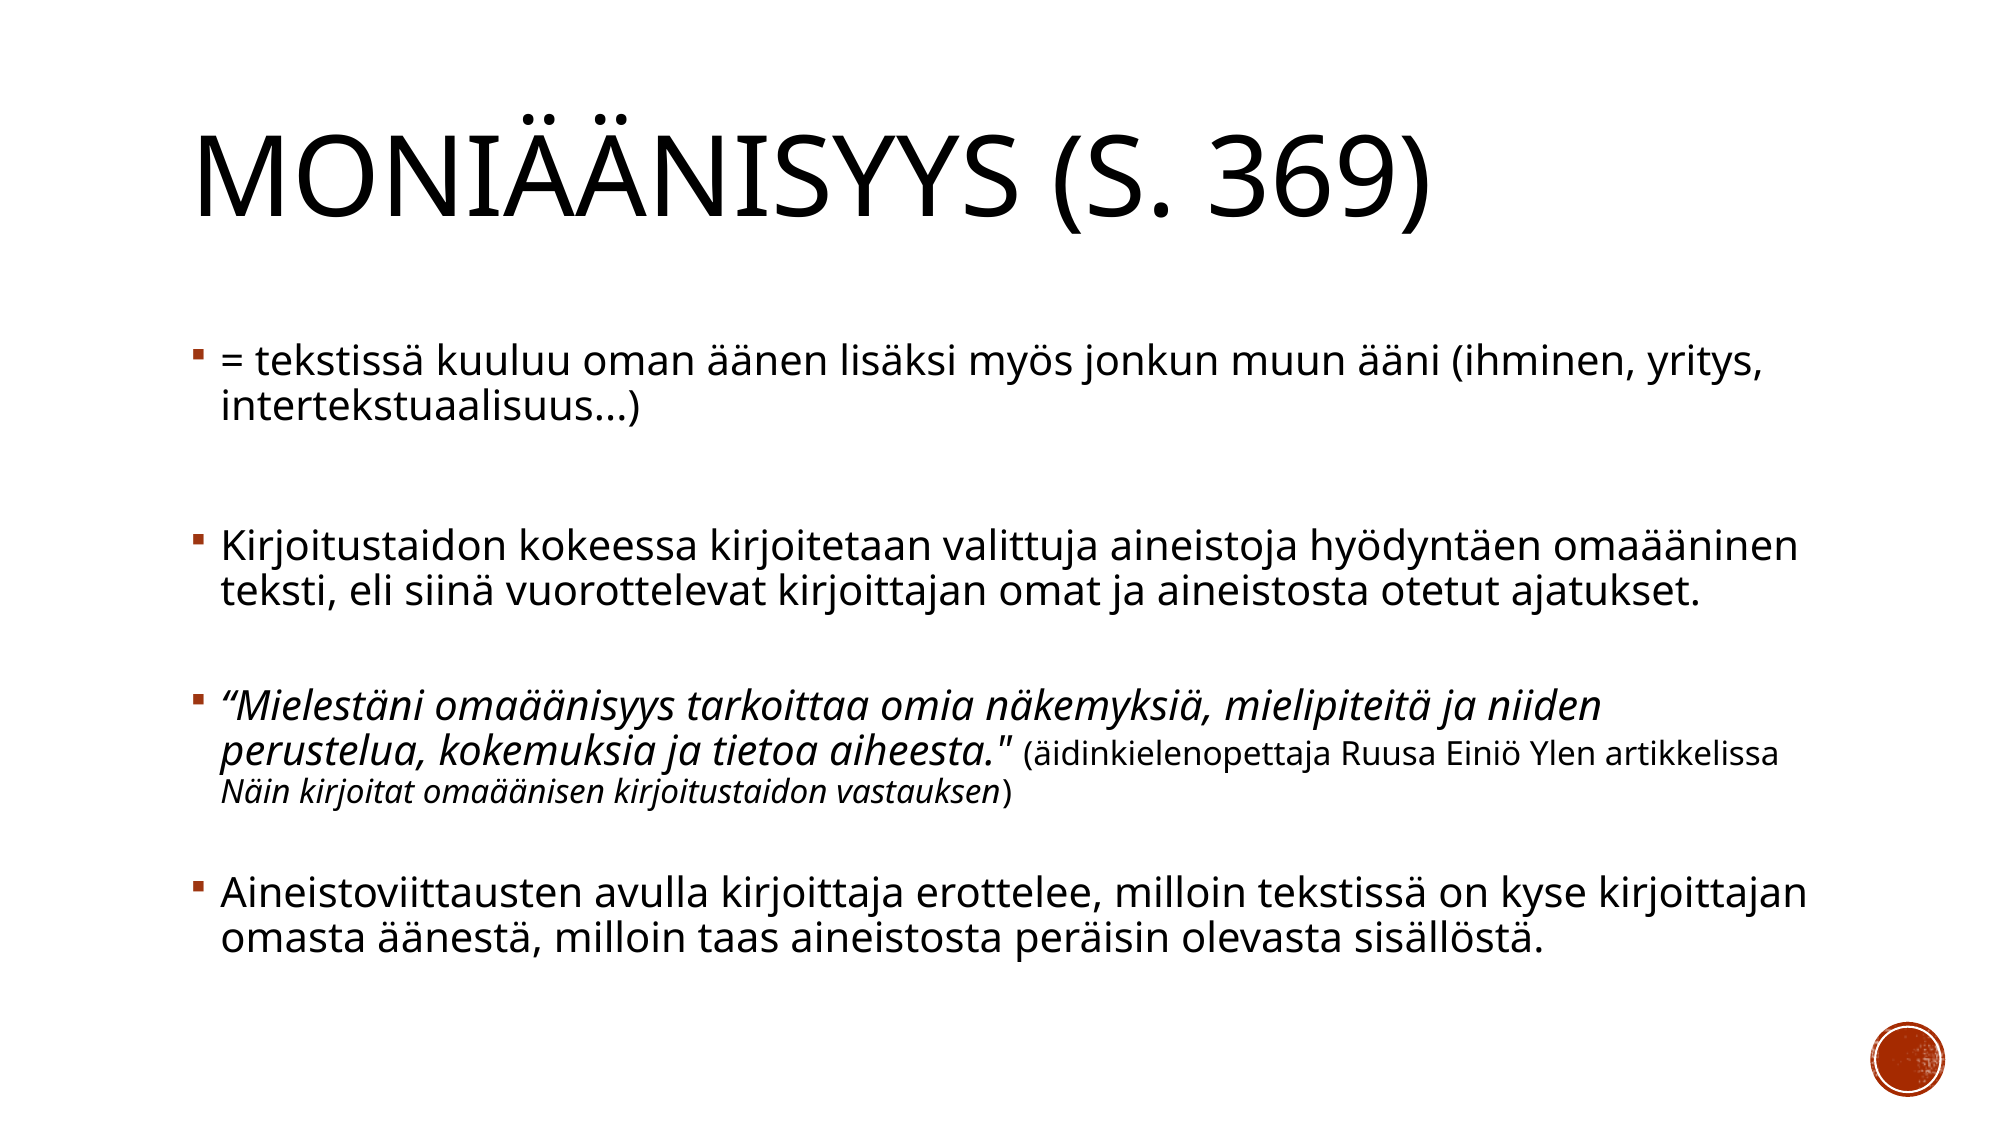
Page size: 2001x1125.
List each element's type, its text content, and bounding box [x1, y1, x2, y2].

title Moniäänisyys (s. 369) [175, 79, 1826, 280]
list = tekstissä kuuluu oman äänen lisäksi myös jonkun muun ääni (ihminen, yritys, intertekstuaalisuus...) Kirjoitustaidon kokeessa kirjoitetaan valittuja aineistoja hyödyntäen omaääninen teksti, eli siinä vuorottelevat kirjoittajan omat ja aineistosta otetut ajatukset. “Mielestäni omaäänisyys tarkoittaa omia näkemyksiä, mielipiteitä ja niiden perustelua, kokemuksia ja tietoa aiheesta." (äidinkielenopettaja Ruusa Einiö Ylen artikkelissa Näin kirjoitat omaäänisen kirjoitustaidon vastauksen) Aineistoviittausten avulla kirjoittaja erottelee, milloin tekstissä on kyse kirjoittajan omasta äänestä, milloin taas aineistosta peräisin olevasta sisällöstä. [175, 331, 1826, 1013]
